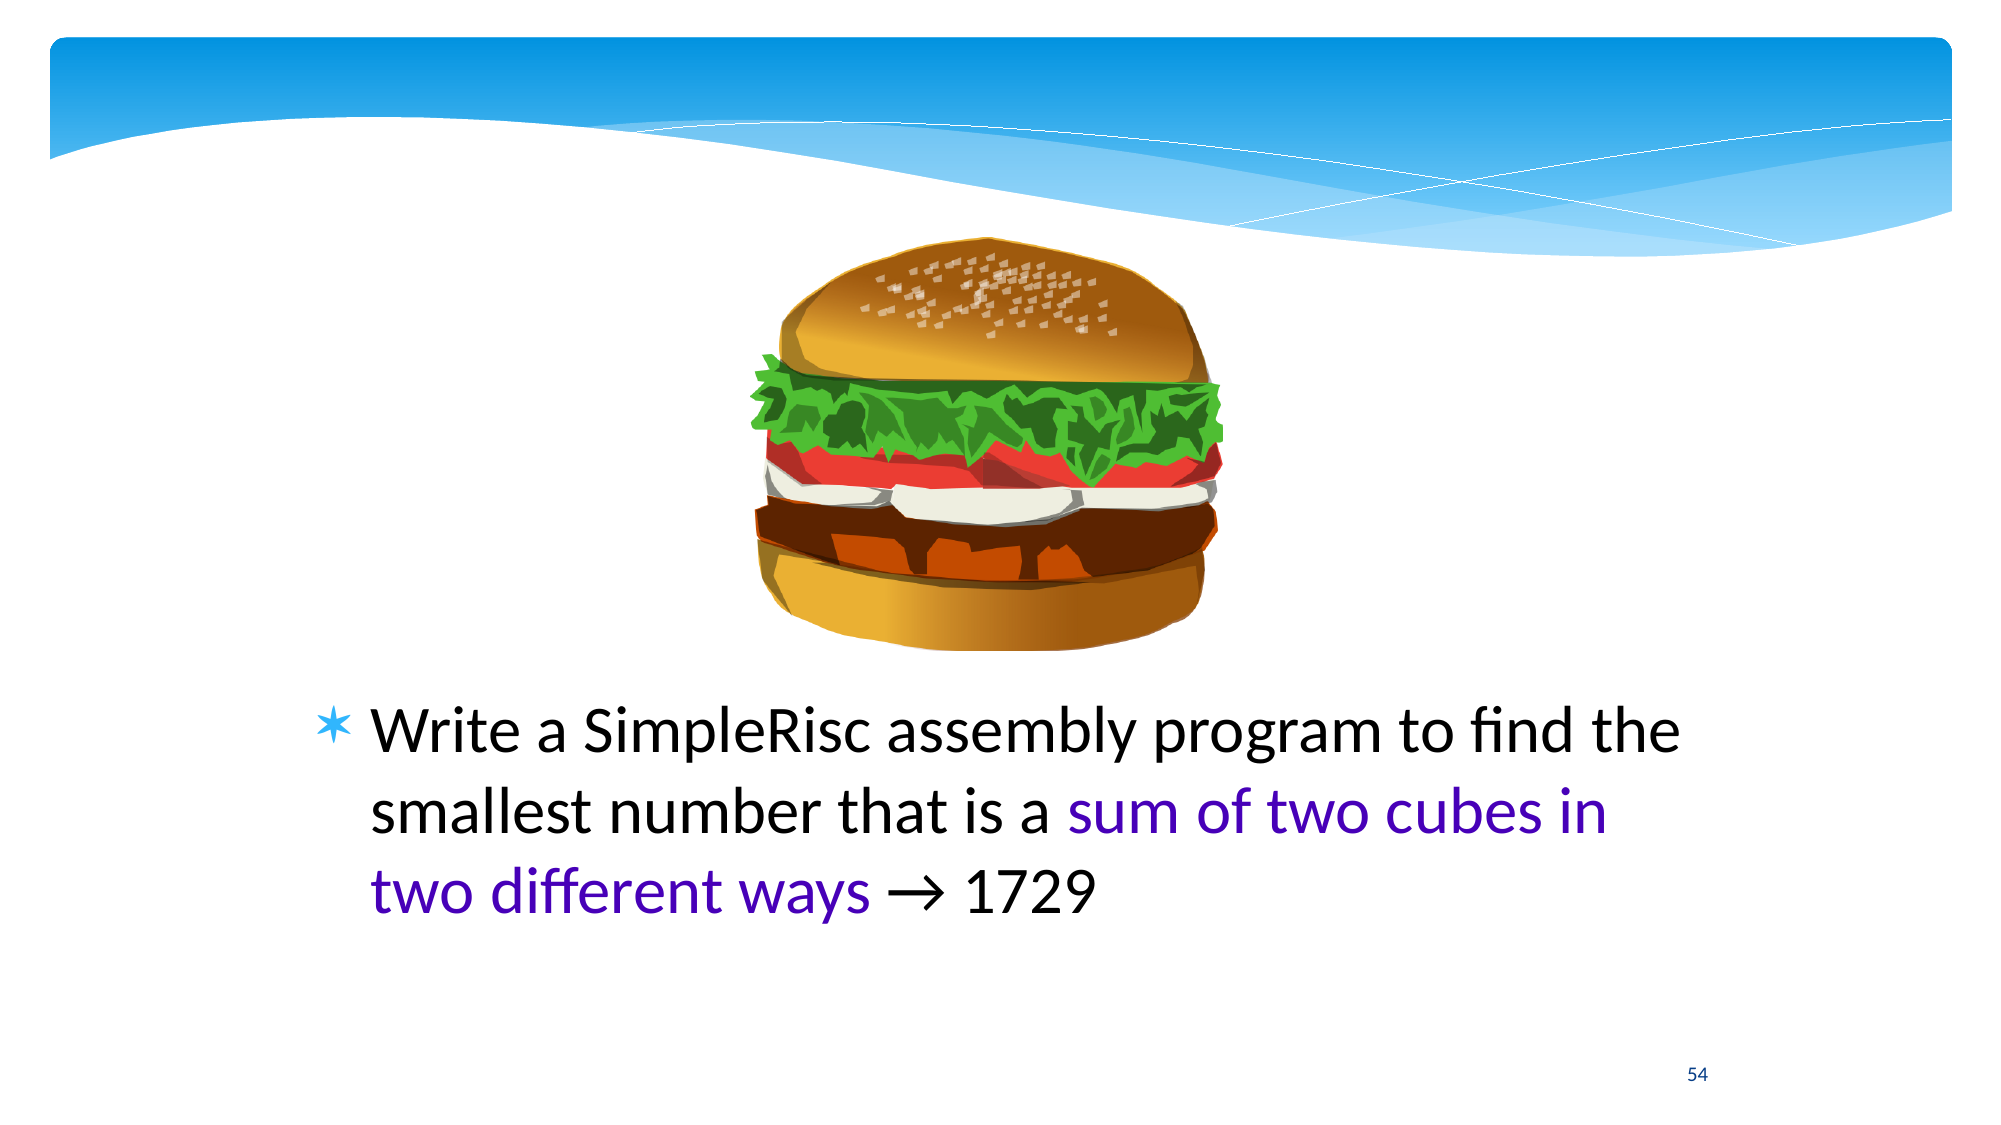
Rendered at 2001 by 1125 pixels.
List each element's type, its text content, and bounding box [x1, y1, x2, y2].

picture [749, 237, 1223, 652]
slide_number 54 [1651, 1042, 1744, 1103]
list Write a SimpleRisc assembly program to find the smallest number that is a sum of two cubes in two different ways → 1729 [300, 686, 1688, 1075]
